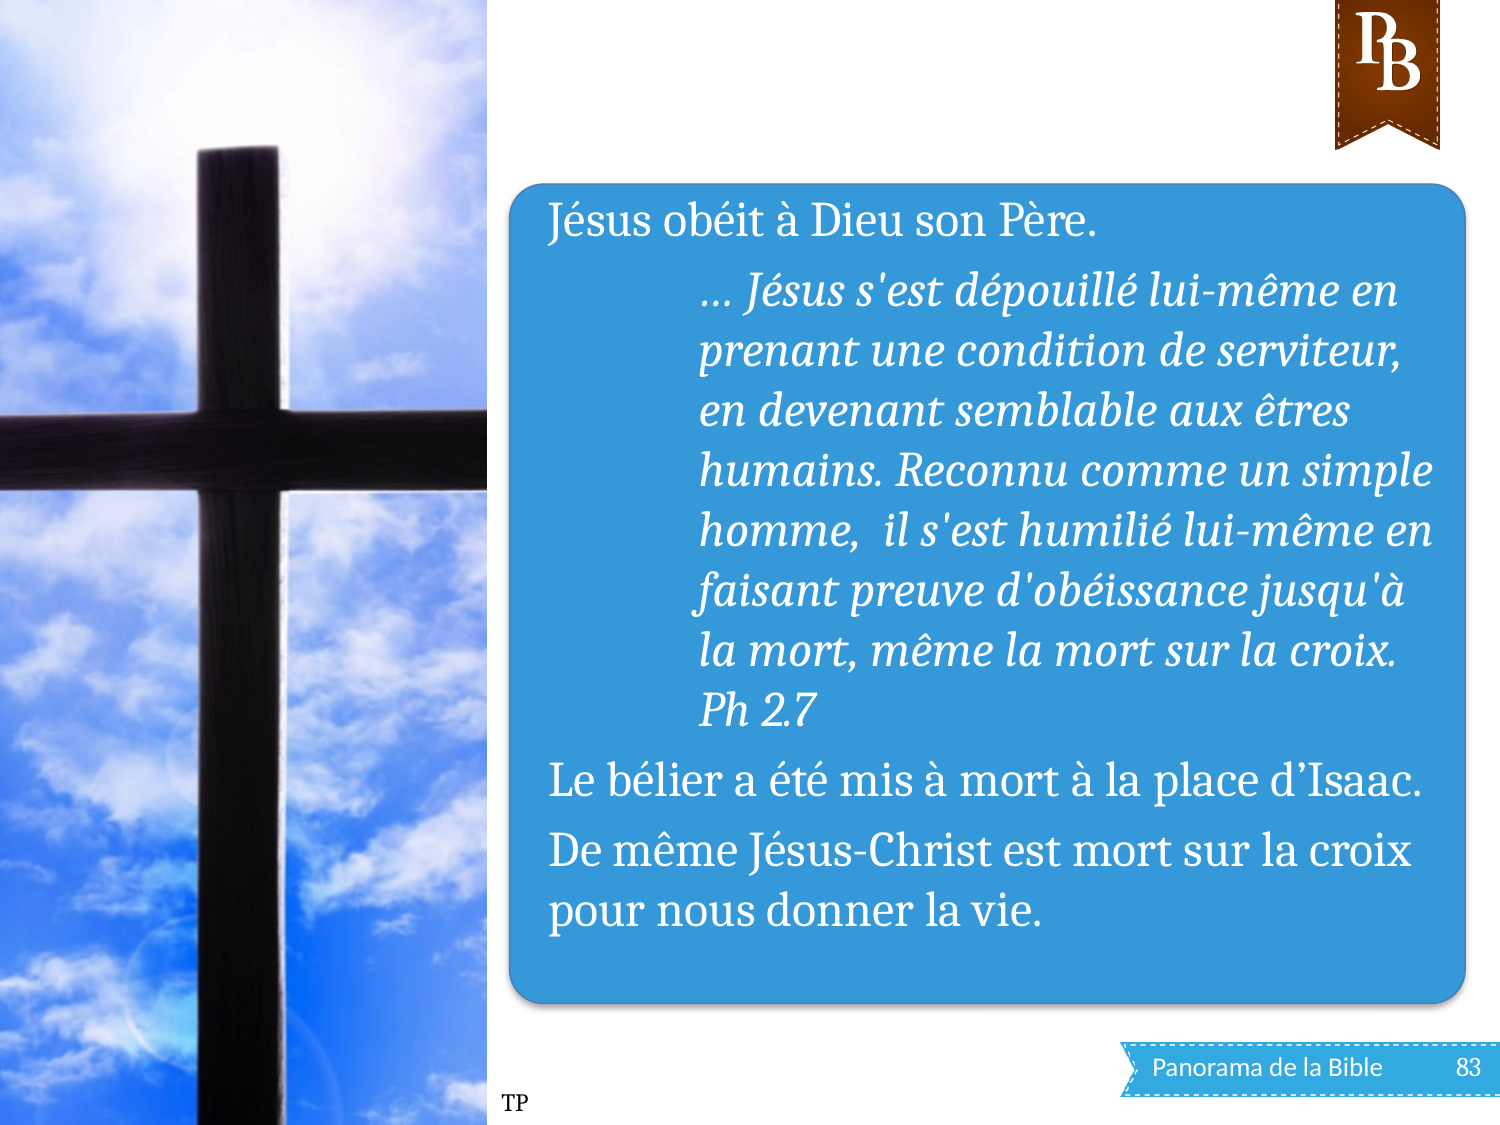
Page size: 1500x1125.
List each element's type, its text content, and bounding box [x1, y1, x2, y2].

text_box TP [491, 1079, 559, 1125]
picture [1335, 0, 1440, 150]
picture [0, 0, 487, 1125]
list Jésus obéit à Dieu son Père. … Jésus s'est dépouillé lui-même en prenant une condition de serviteur, en devenant semblable aux êtres humains. Reconnu comme un simple homme, il s'est humilié lui-même en faisant preuve d'obéissance jusqu'à la mort, même la mort sur la croix. Ph 2.7 Le bélier a été mis à mort à la place d’Isaac. De même Jésus-Christ est mort sur la croix pour nous donner la vie. [533, 179, 1464, 990]
picture [1120, 1042, 1500, 1097]
